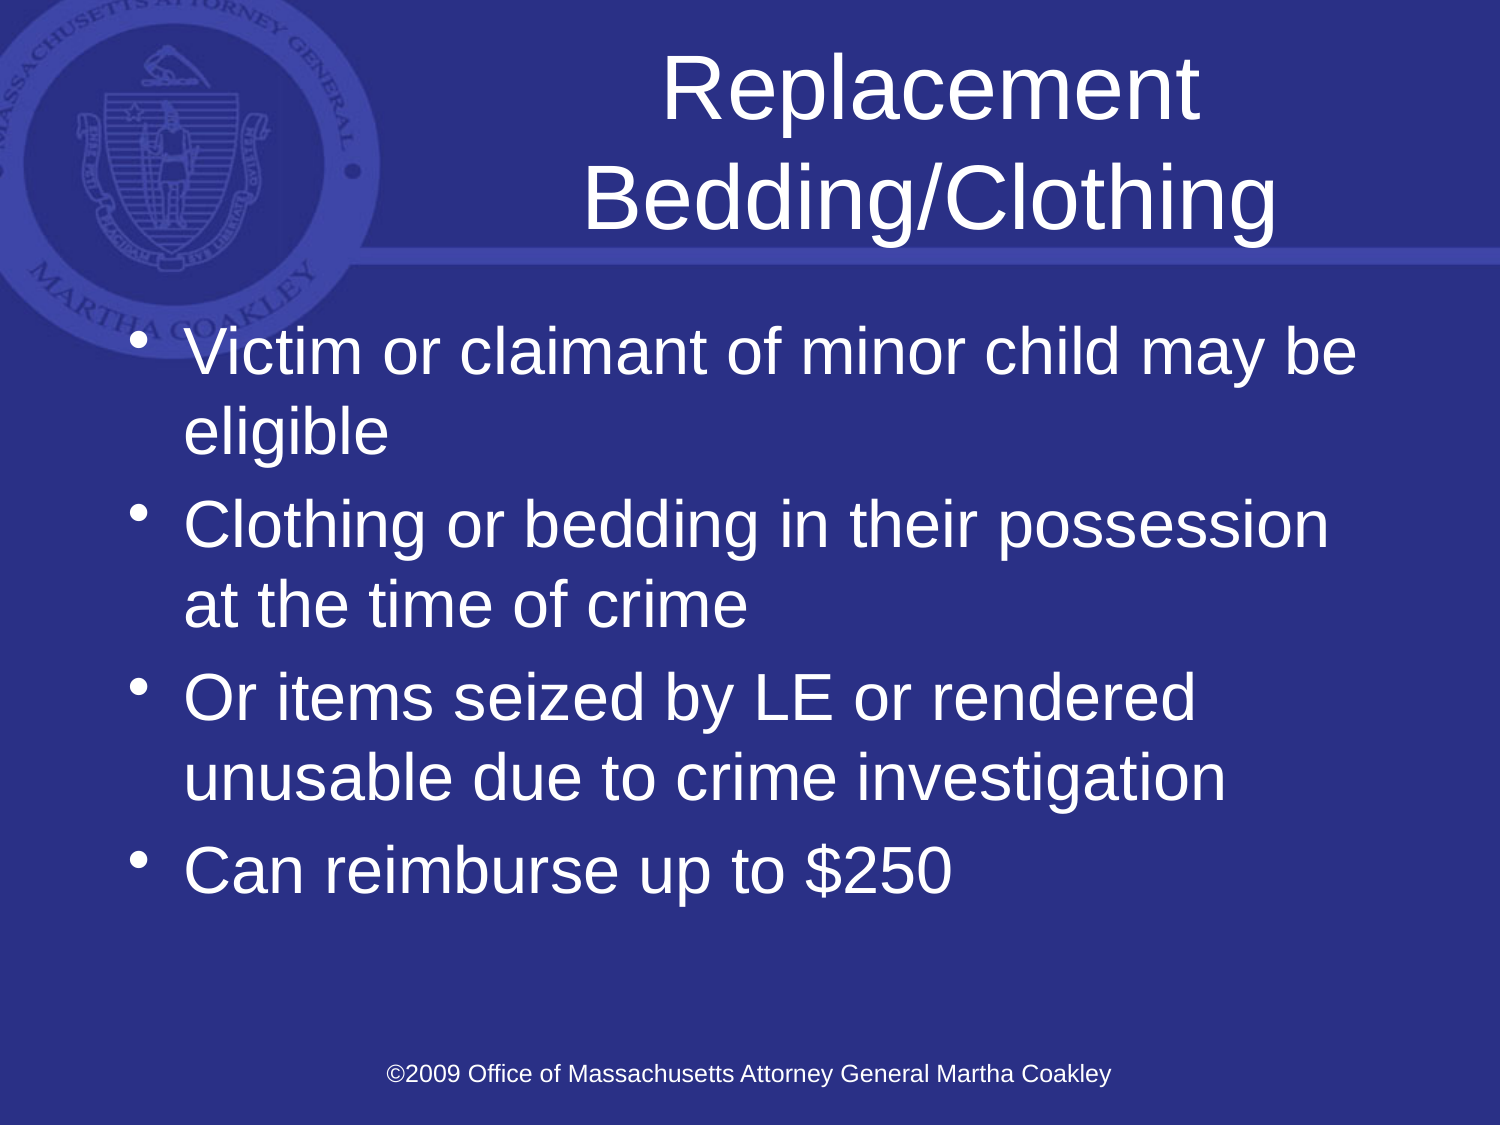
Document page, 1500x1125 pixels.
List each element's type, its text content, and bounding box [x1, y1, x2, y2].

picture [0, 0, 1500, 1125]
footer ©2009 Office of Massachusetts Attorney General Martha Coakley [112, 1049, 1388, 1101]
title Replacement Bedding/Clothing [399, 37, 1463, 238]
list Victim or claimant of minor child may be eligible Clothing or bedding in their possession at the time of crime Or items seized by LE or rendered unusable due to crime investigation Can reimburse up to $250 [112, 299, 1388, 1001]
